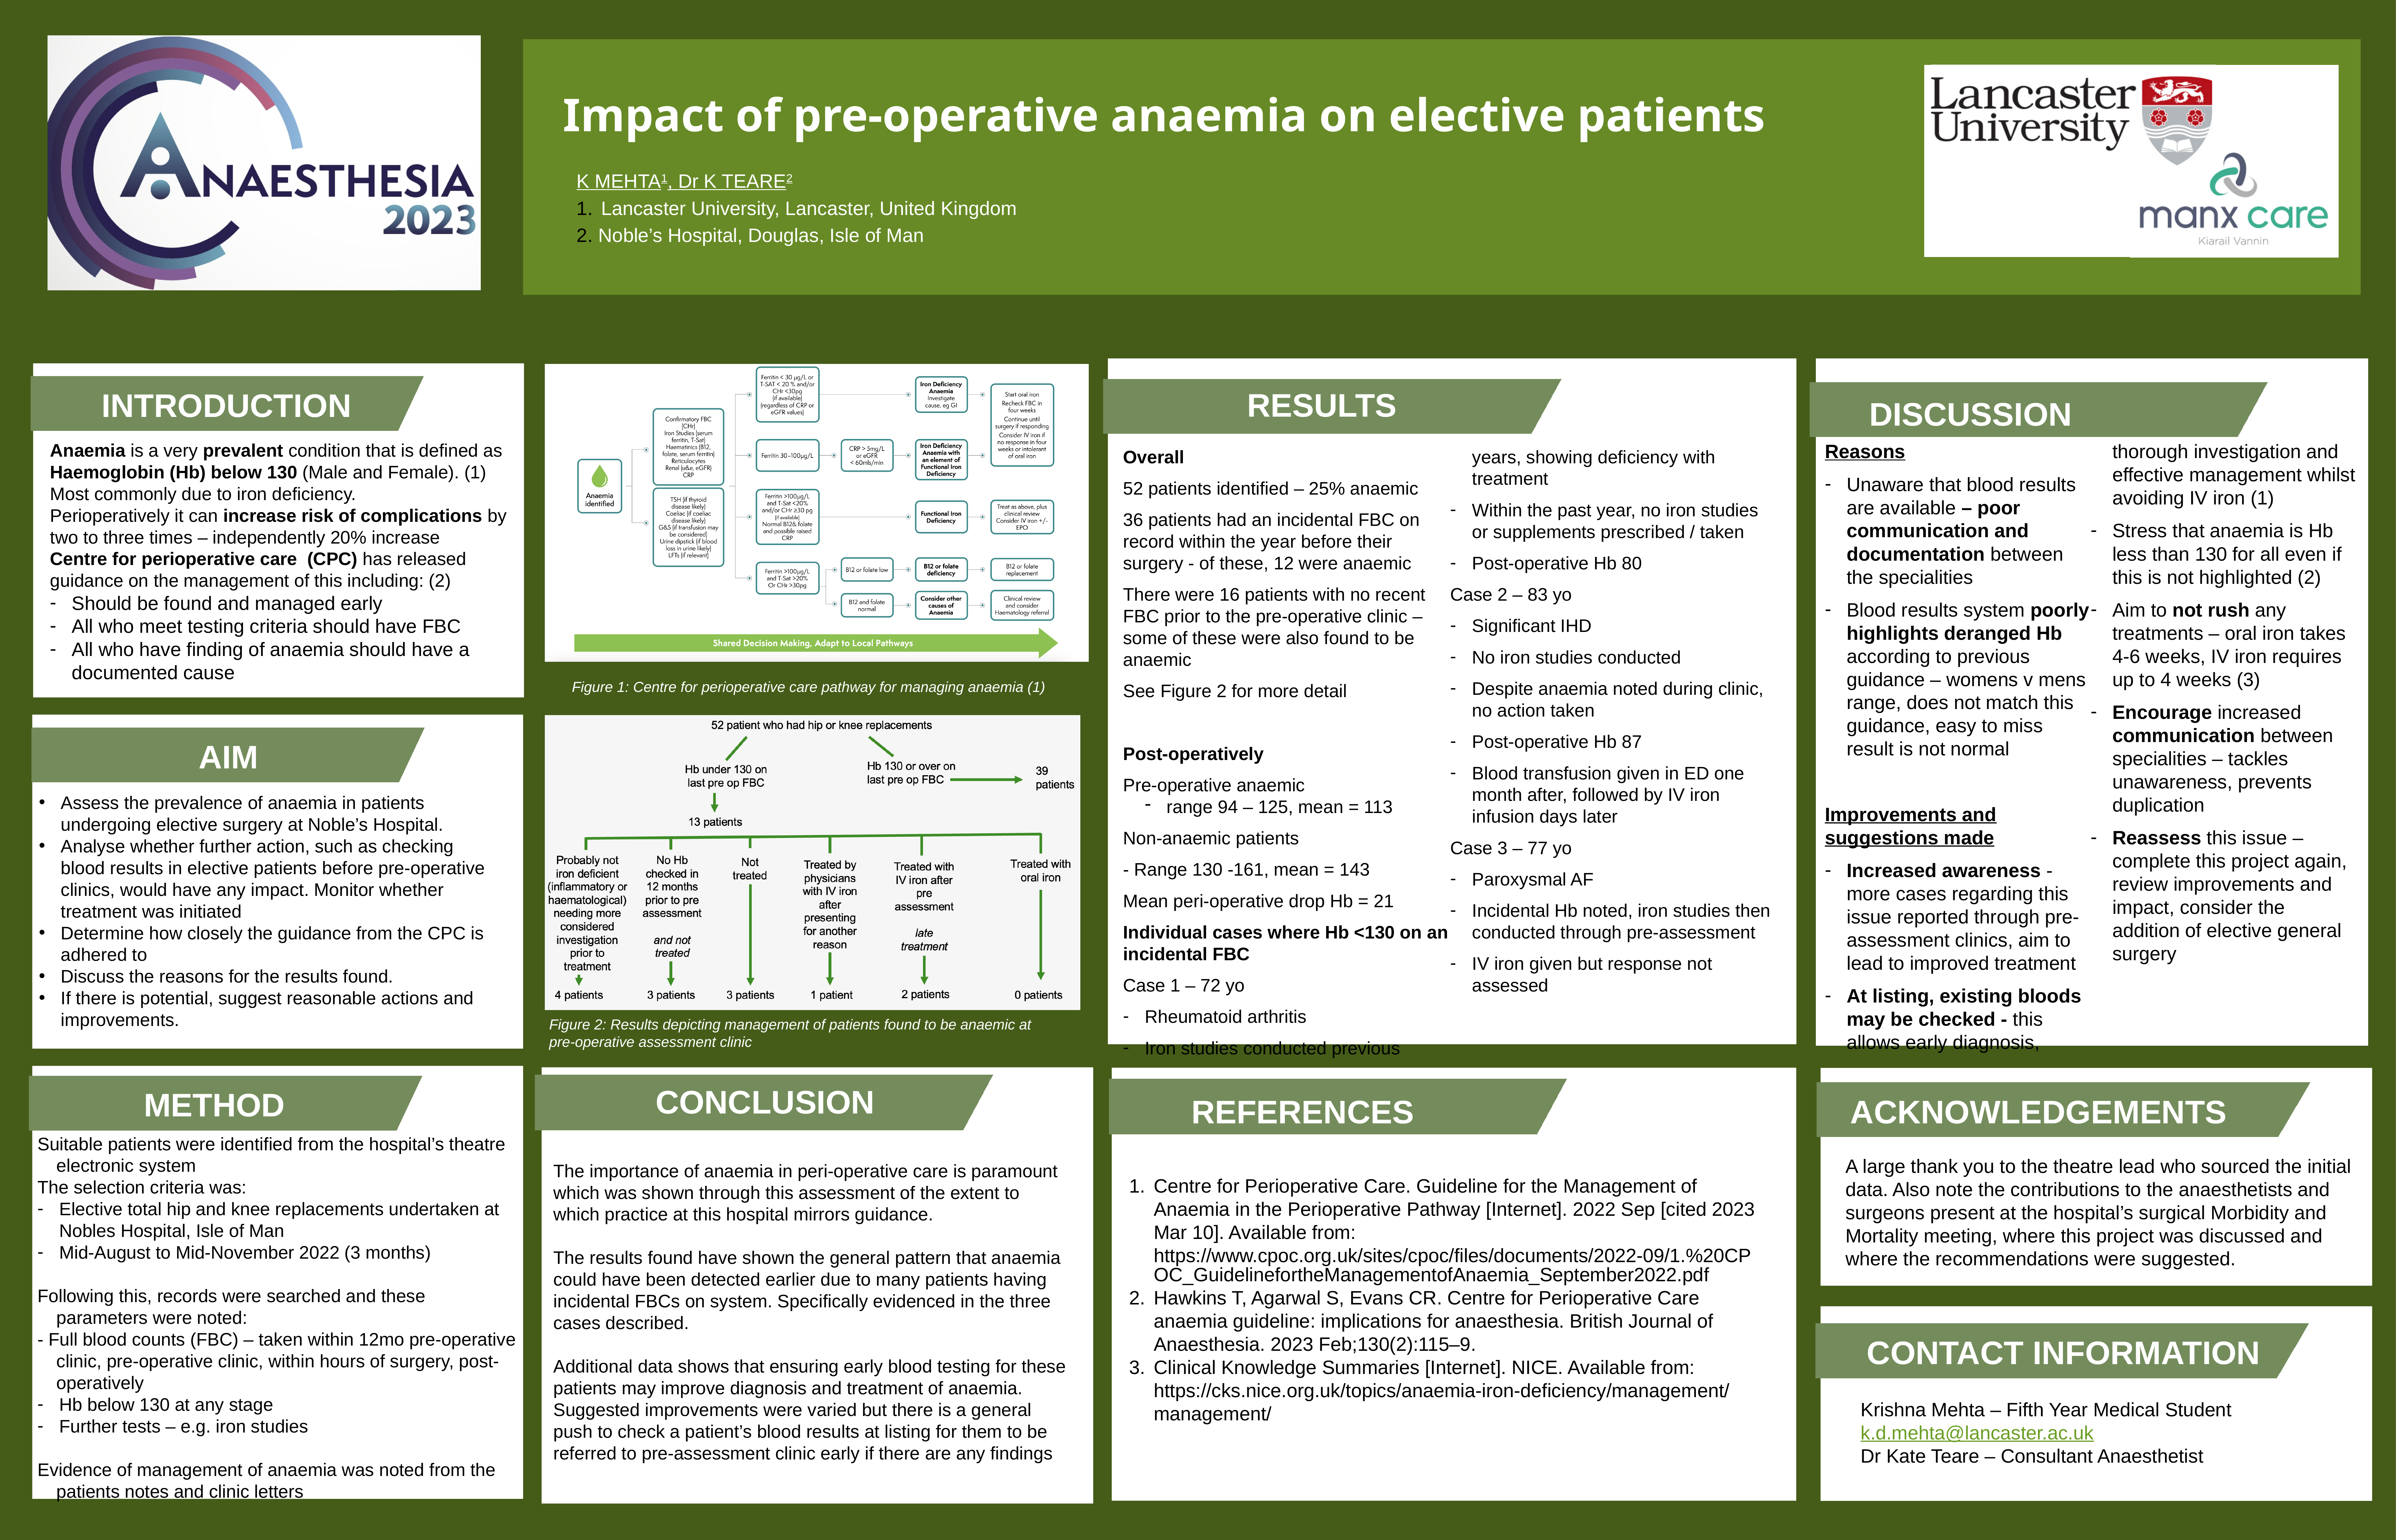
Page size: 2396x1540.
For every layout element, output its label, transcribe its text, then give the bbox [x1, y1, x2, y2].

text_box [1112, 1067, 1796, 1501]
text_box Assess the prevalence of anaemia in patients undergoing elective surgery at Noble’s Hospital. Analyse whether further action, such as checking blood results in elective patients before pre-operative clinics, would have any impact. Monitor whether treatment was initiated Determine how closely the guidance from the CPC is adhered to Discuss the reasons for the results found. If there is potential, suggest reasonable actions and improvements. [34, 789, 506, 1032]
text_box DISCUSSION [1745, 391, 1807, 435]
picture [1816, 1082, 2311, 1137]
text_box [32, 715, 523, 1049]
text_box REFERENCES [1073, 1089, 1106, 1132]
text_box [33, 363, 524, 697]
text_box [1108, 358, 1796, 1044]
text_box [542, 1067, 1093, 1504]
picture [545, 364, 1089, 662]
text_box RESULTS [1092, 382, 1101, 426]
picture [1815, 1323, 2310, 1378]
text_box METHOD [10, 1082, 27, 1125]
picture [1931, 65, 2339, 258]
text_box K MEHTA1, Dr K TEARE2 Lancaster University, Lancaster, United Kingdom Noble’s Hospital, Douglas, Isle of Man [556, 151, 1863, 264]
text_box Anaemia is a very prevalent condition that is defined as Haemoglobin (Hb) below 130 (Male and Female). (1) Most commonly due to iron deficiency. Perioperatively it can increase risk of complications by two to three times – independently 20% increase Centre for perioperative care (CPC) has released guidance on the management of this including: (2) Should be found and managed early All who meet testing criteria should have FBC All who have finding of anaemia should have a documented cause [45, 436, 517, 686]
text_box [1816, 358, 2368, 1046]
text_box [523, 39, 2361, 295]
text_box Figure 2: Results depicting management of patients found to be anaemic at pre-operative assessment clinic [545, 1013, 1080, 1052]
picture [1108, 1079, 1567, 1134]
text_box [1925, 65, 2128, 257]
text_box Suitable patients were identified from the hospital’s theatre electronic system The selection criteria was: Elective total hip and knee replacements undertaken at Nobles Hospital, Isle of Man Mid-August to Mid-November 2022 (3 months) Following this, records were searched and these parameters were noted: - Full blood counts (FBC) – taken within 12mo pre-operative clinic, pre-operative clinic, within hours of surgery, post-operatively Hb below 130 at any stage Further tests – e.g. iron studies Evidence of management of anaemia was noted from the patients notes and clinic letters [33, 1130, 525, 1504]
picture [48, 35, 481, 290]
text_box A large thank you to the theatre lead who sourced the initial data. Also note the contributions to the anaesthetists and surgeons present at the hospital’s surgical Morbidity and Mortality meeting, where this project was discussed and where the recommendations were suggested. [1841, 1151, 2368, 1272]
picture [534, 1075, 994, 1130]
picture [30, 376, 424, 431]
text_box Figure 1: Centre for perioperative care pathway for managing anaemia (1) [567, 675, 1057, 697]
text_box The importance of anaemia in peri-operative care is paramount which was shown through this assessment of the extent to which practice at this hospital mirrors guidance. The results found have shown the general pattern that anaemia could have been detected earlier due to many patients having incidental FBCs on system. Specifically evidenced in the three cases described. Additional data shows that ensuring early blood testing for these patients may improve diagnosis and treatment of anaemia. Suggested improvements were varied but there is a general push to check a patient’s blood results at listing for them to be referred to pre-assessment clinic early if there are any findings [549, 1157, 1073, 1476]
text_box 1VBBBBBII [1820, 1306, 2372, 1501]
text_box [32, 1066, 523, 1130]
text_box [1820, 1068, 2372, 1286]
text_box Overall 52 patients identified – 25% anaemic 36 patients had an incidental FBC on record within the year before their surgery - of these, 12 were anaemic There were 16 patients with no recent FBC prior to the pre-operative clinic – some of these were also found to be anaemic See Figure 2 for more detail Post-operatively Pre-operative anaemic range 94 – 125, mean = 113 Non-anaemic patients - Range 130 -161, mean = 143 Mean peri-operative drop Hb = 21 Individual cases where Hb <130 on an incidental FBC Case 1 – 72 yo Rheumatoid arthritis Iron studies conducted previous years, showing deficiency with treatment Within the past year, no iron studies or supplements prescribed / taken Post-operative Hb 80 Case 2 – 83 yo Significant IHD No iron studies conducted Despite anaemia noted during clinic, no action taken Post-operative Hb 87 Blood transfusion given in ED one month after, followed by IV iron infusion days later Case 3 – 77 yo Paroxysmal AF Incidental Hb noted, iron studies then conducted through pre-assessment IV iron given but response not assessed [1119, 443, 1782, 1070]
picture [1809, 382, 2268, 437]
picture [31, 728, 425, 782]
text_box ACKNOWLEDGEMENTS [1791, 1089, 1814, 1132]
text_box [1115, 435, 1785, 486]
text_box [2217, 65, 2339, 140]
text_box Impact of pre-operative anaemia on elective patients [558, 84, 1901, 143]
text_box Krishna Mehta – Fifth Year Medical Student k.d.mehta@lancaster.ac.uk Dr Kate Teare – Consultant Anaesthetist [1856, 1395, 2337, 1469]
text_box Centre for Perioperative Care. Guideline for the Management of Anaemia in the Perioperative Pathway [Internet]. 2022 Sep [cited 2023 Mar 10]. Available from: https://www.cpoc.org.uk/sites/cpoc/files/documents/2022-09/1.%20CPOC_GuidelinefortheManagementofAnaemia_September2022.pdf Hawkins T, Agarwal S, Evans CR. Centre for Perioperative Care anaemia guideline: implications for anaesthesia. British Journal of Anaesthesia. 2023 Feb;130(2):115–9. Clinical Knowledge Summaries [Internet]. NICE. Available from: https://cks.nice.org.uk/topics/anaemia-iron-deficiency/management/management/ ‌ [1125, 1171, 1791, 1426]
picture [545, 715, 1080, 1010]
text_box Reasons Unaware that blood results are available – poor communication and documentation between the specialities Blood results system poorly highlights deranged Hb according to previous guidance – womens v mens range, does not match this guidance, easy to miss result is not normal Improvements and suggestions made Increased awareness - more cases regarding this issue reported through pre-assessment clinics, aim to lead to improved treatment At listing, existing bloods may be checked - this allows early diagnosis, thorough investigation and effective management whilst avoiding IV iron (1) Stress that anaemia is Hb less than 130 for all even if this is not highlighted (2) Aim to not rush any treatments – oral iron takes 4-6 weeks, IV iron requires up to 4 weeks (3) Encourage increased communication between specialities – tackles unawareness, prevents duplication Reassess this issue – complete this project again, review improvements and impact, consider the addition of elective general surgery [1820, 437, 2361, 1071]
picture [1102, 379, 1562, 434]
picture [28, 1076, 423, 1131]
